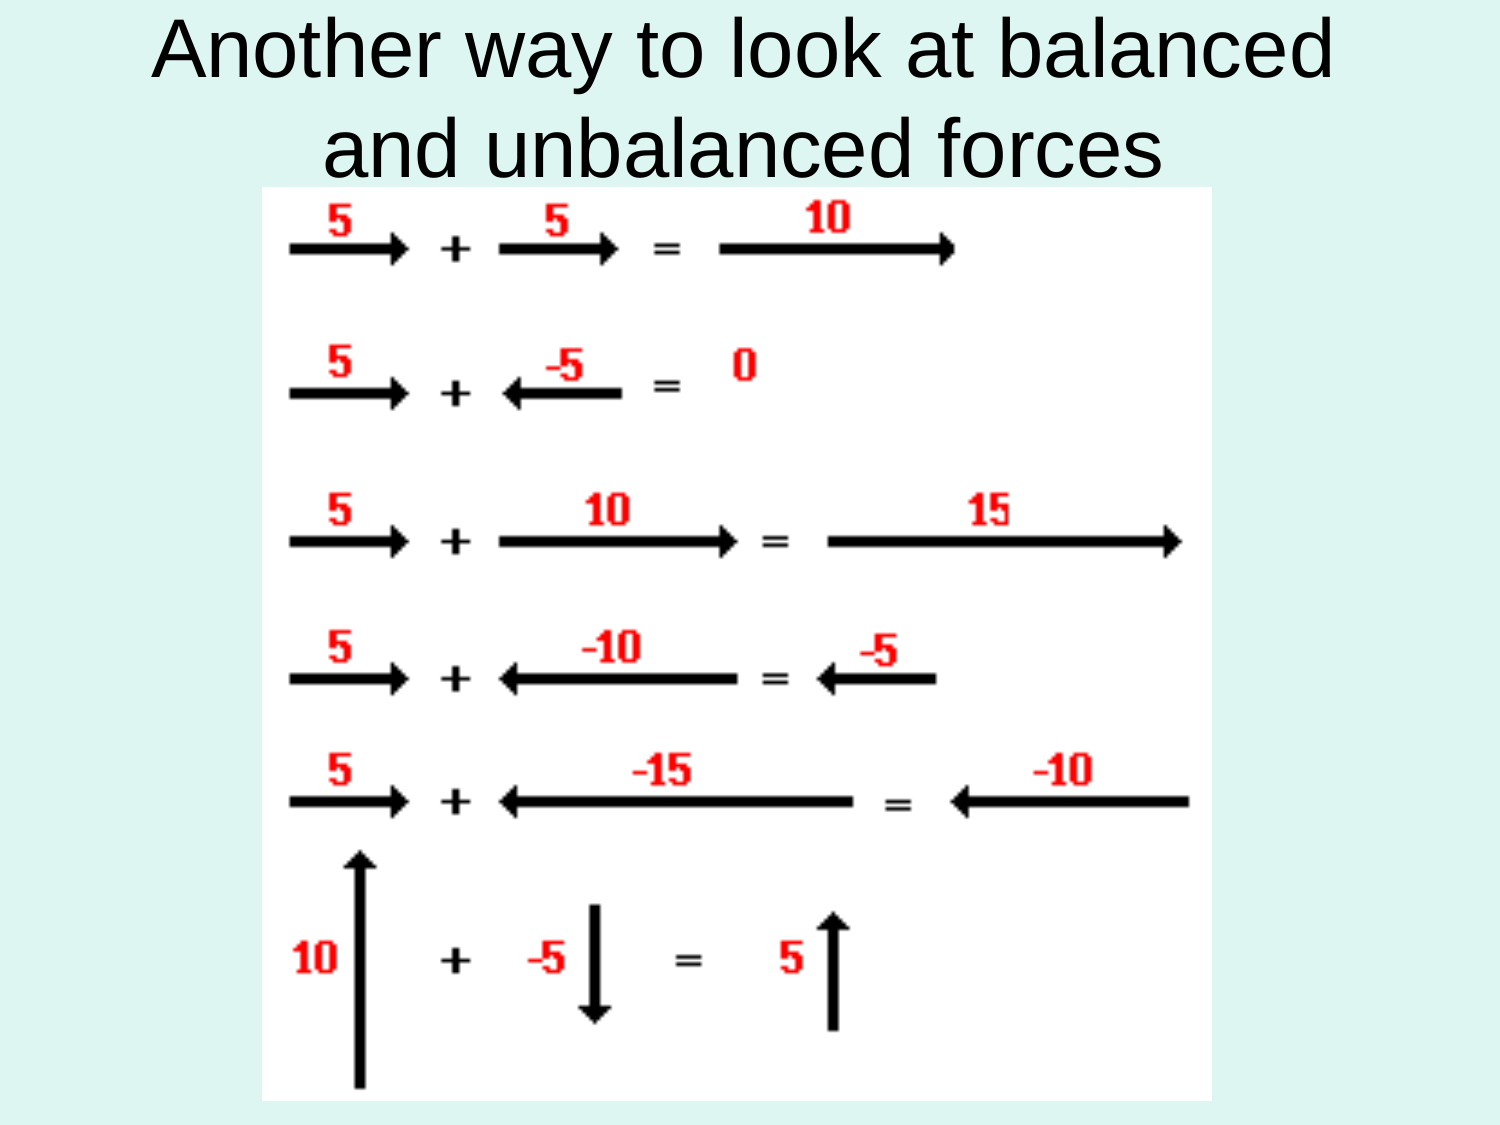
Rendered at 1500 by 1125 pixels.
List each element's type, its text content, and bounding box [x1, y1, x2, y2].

picture [262, 187, 1213, 1101]
title Another way to look at balanced and unbalanced forces [99, 0, 1388, 188]
